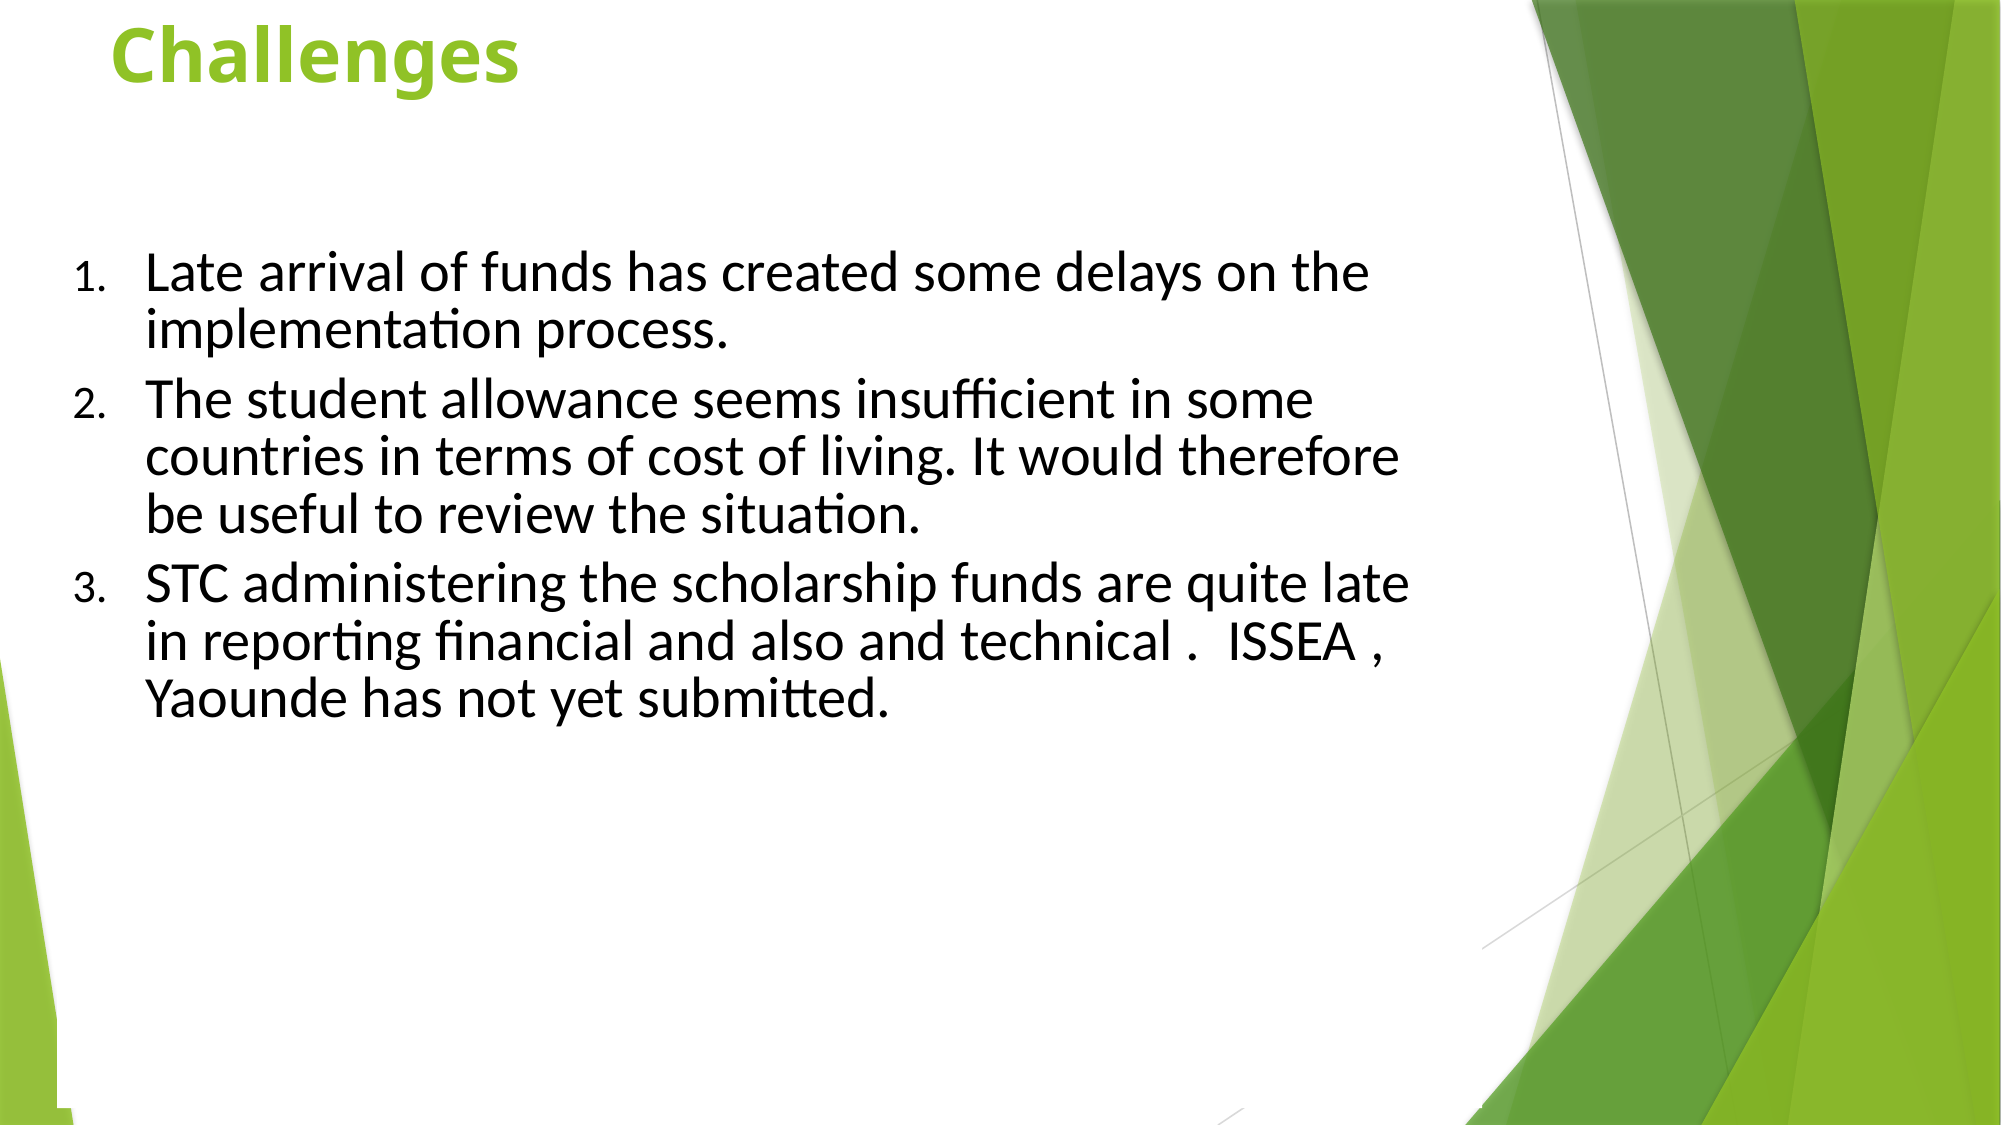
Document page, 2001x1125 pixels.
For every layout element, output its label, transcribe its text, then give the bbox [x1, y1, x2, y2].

list Late arrival of funds has created some delays on the implementation process. The student allowance seems insufficient in some countries in terms of cost of living. It would therefore be useful to review the situation. STC administering the scholarship funds are quite late in reporting financial and also and technical . ISSEA , Yaounde has not yet submitted. [56, 169, 1484, 1110]
title Challenges [94, 0, 1445, 138]
